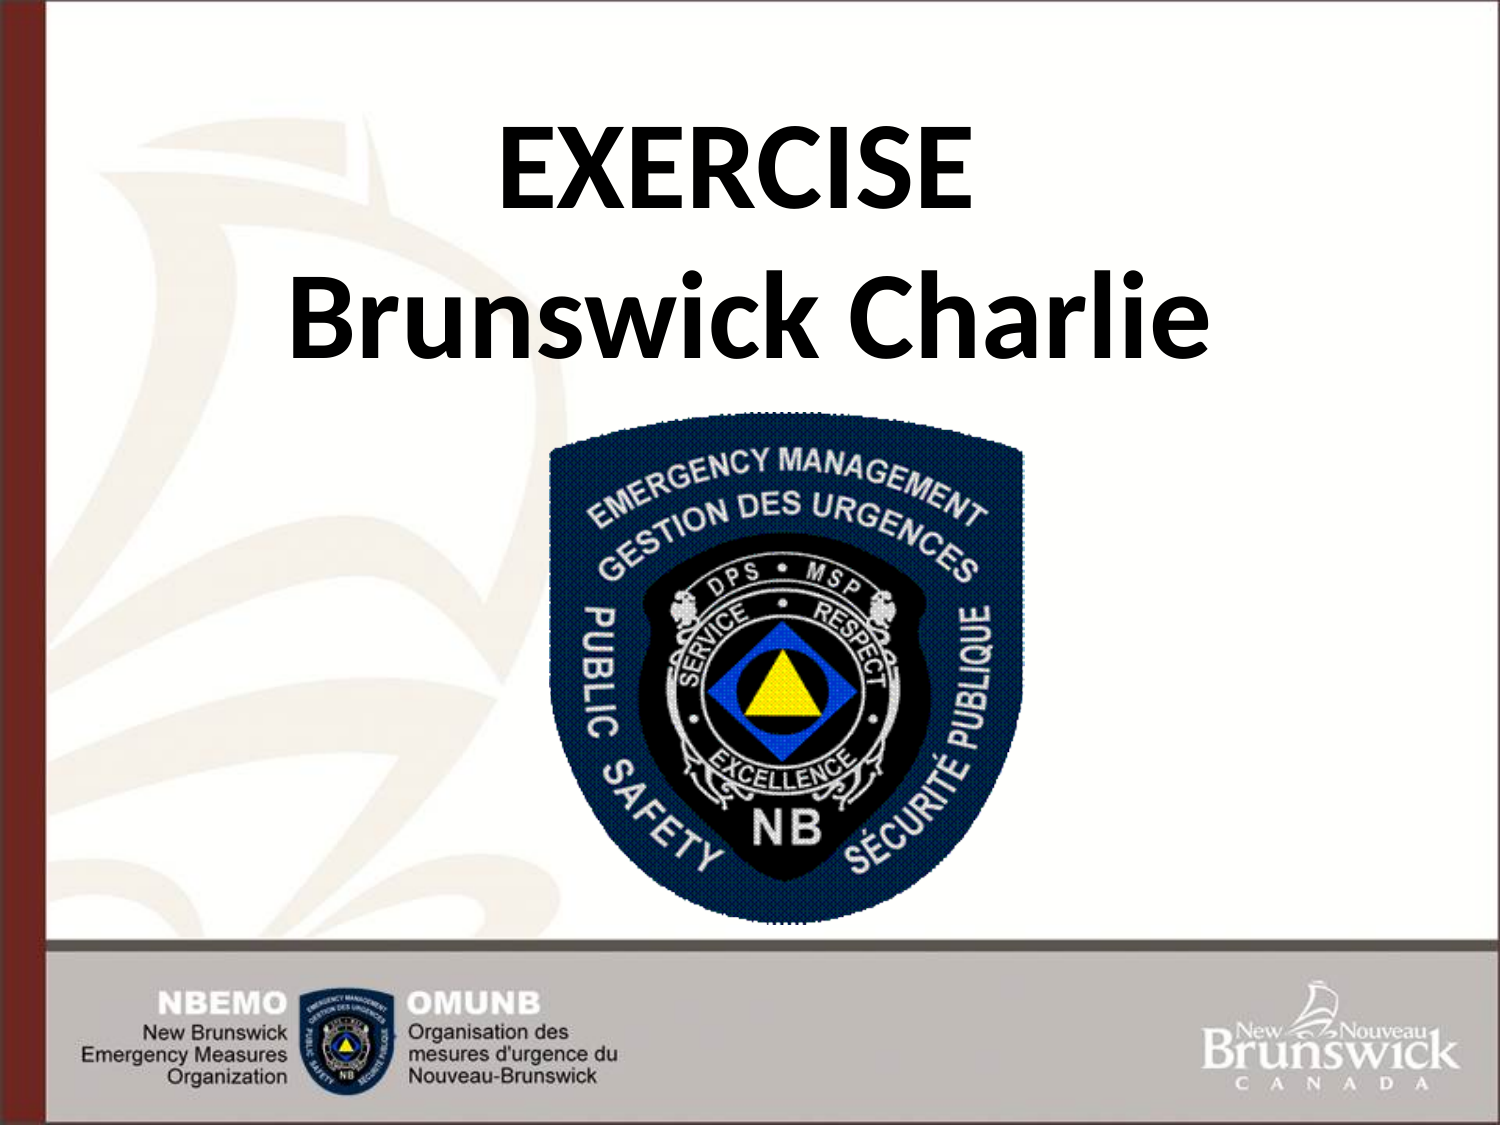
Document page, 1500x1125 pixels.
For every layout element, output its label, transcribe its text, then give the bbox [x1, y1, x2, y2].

title EXERCISE Brunswick Charlie [112, 112, 1388, 354]
picture [0, 0, 1500, 1125]
